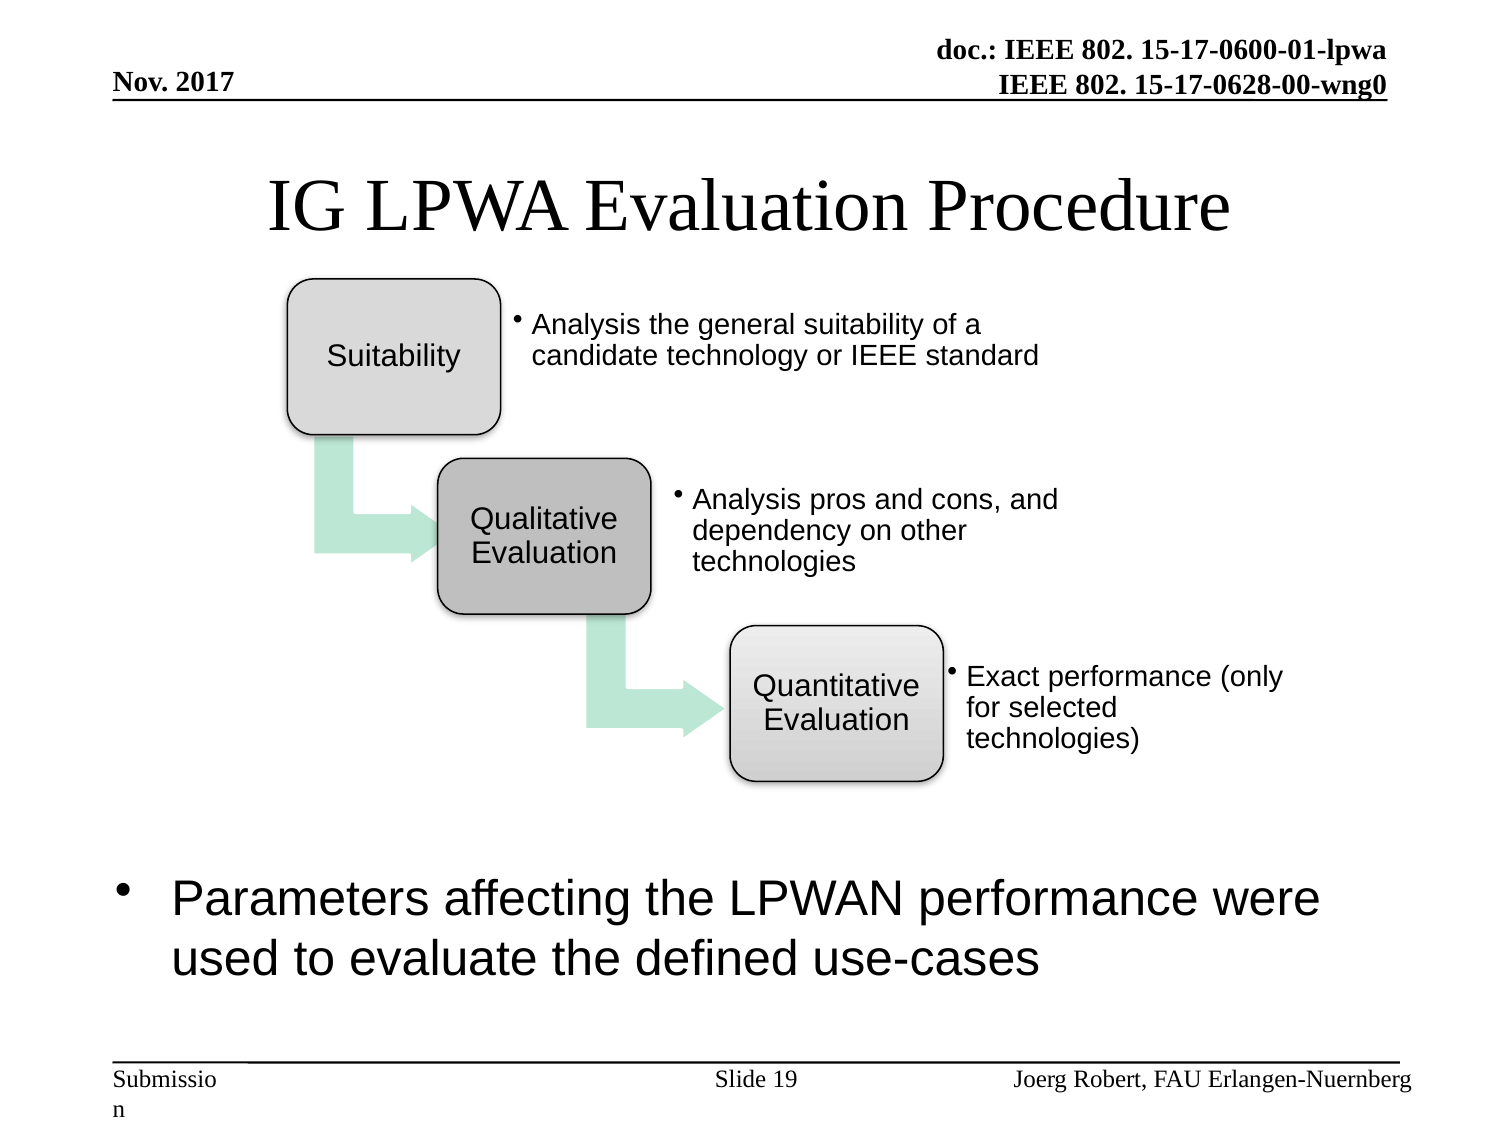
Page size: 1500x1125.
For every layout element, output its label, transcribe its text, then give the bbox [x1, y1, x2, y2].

list Parameters affecting the LPWAN performance were used to evaluate the defined use-cases [99, 857, 1375, 1020]
footer Joerg Robert, FAU Erlangen-Nuernberg [900, 1062, 1413, 1093]
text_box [287, 278, 1306, 782]
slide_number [112, 62, 375, 98]
title IG LPWA Evaluation Procedure [112, 112, 1388, 288]
slide_number Slide 19 [712, 1062, 800, 1093]
